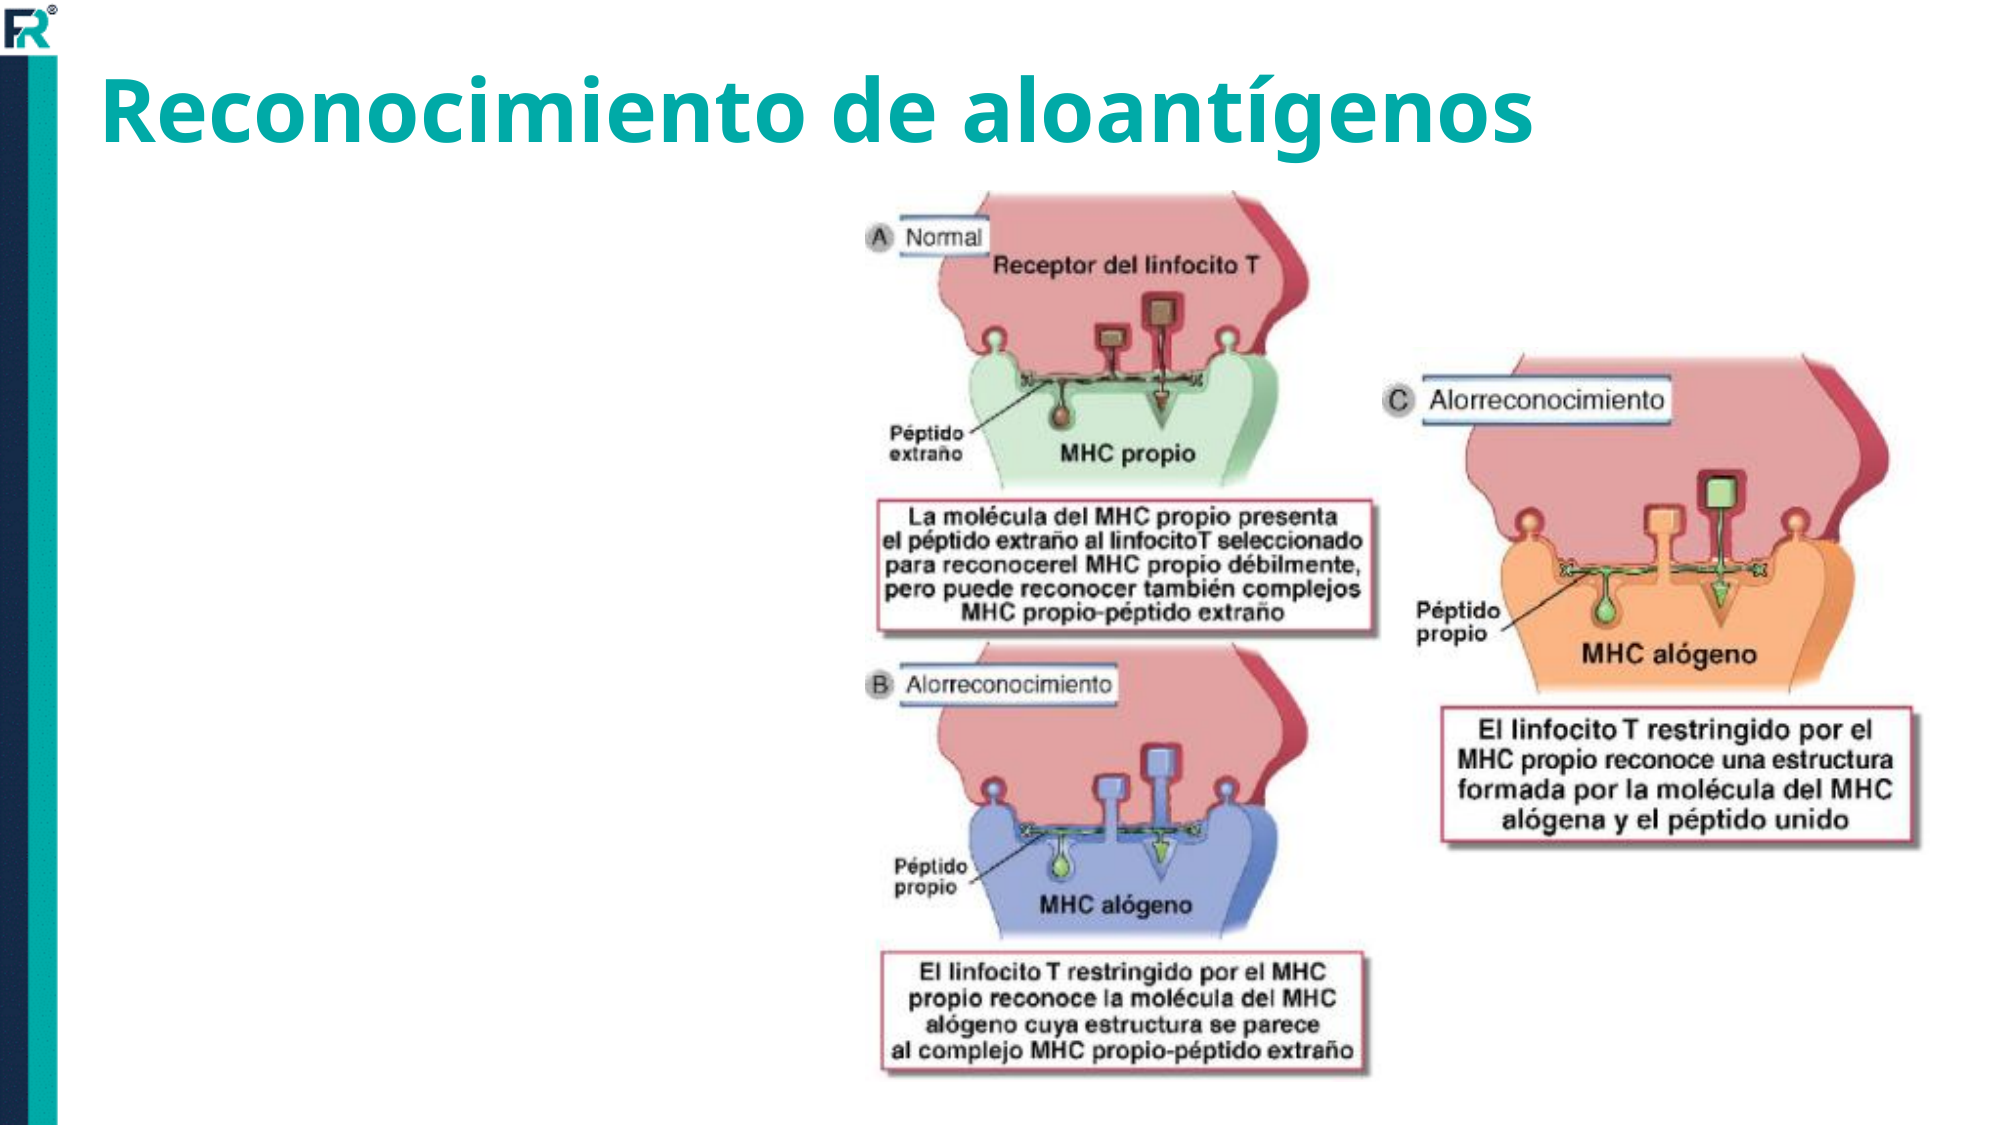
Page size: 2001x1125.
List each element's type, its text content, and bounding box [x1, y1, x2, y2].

title Reconocimiento de aloantígenos [83, 58, 1809, 276]
picture [0, 0, 2001, 1125]
